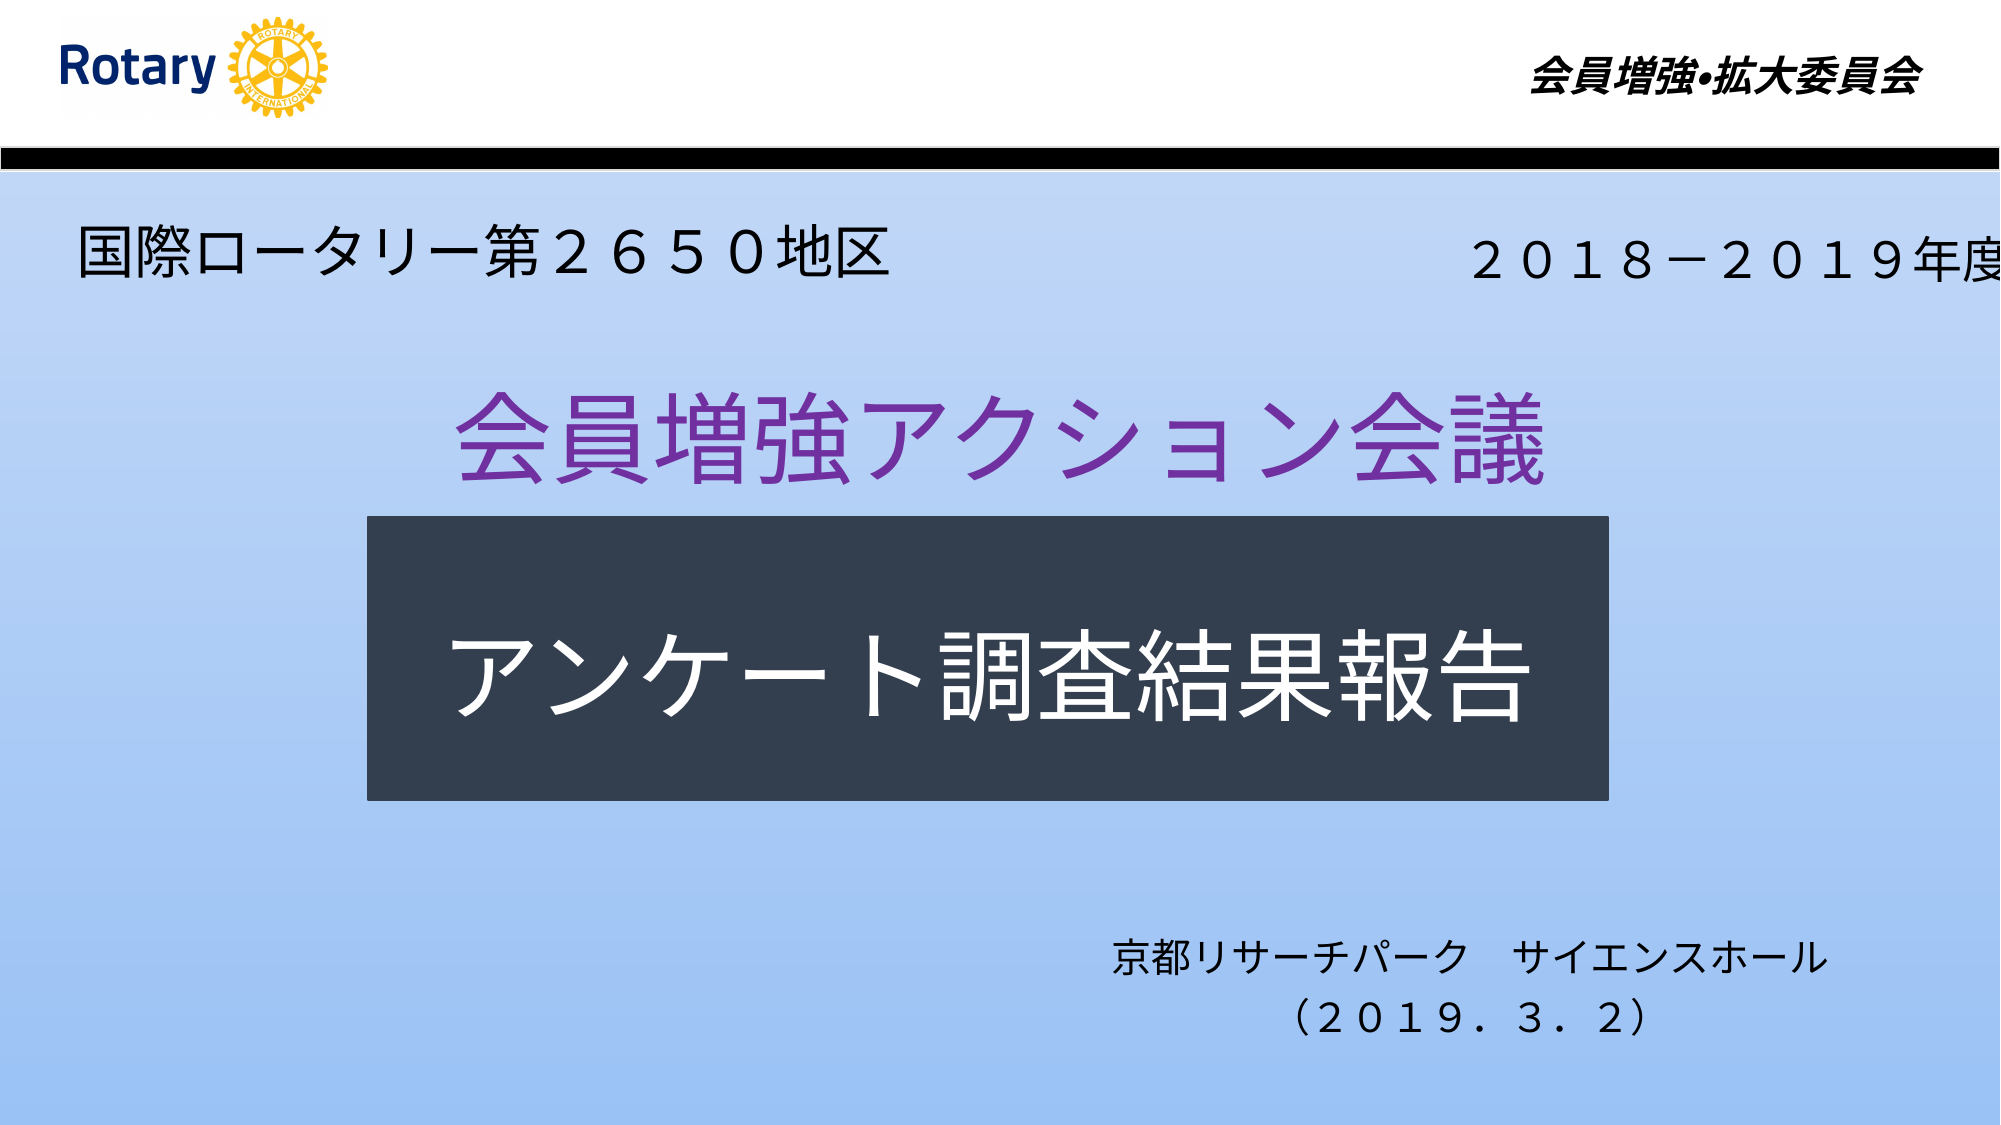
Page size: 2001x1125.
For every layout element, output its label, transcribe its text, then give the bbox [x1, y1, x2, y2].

text_box 国際ロータリー第２６５０地区 [61, 215, 1412, 404]
text_box 会員増強・拡大委員会 [583, 48, 1934, 114]
text_box 京都リサーチパーク サイエンスホール （２０１９．３．２） [975, 865, 1967, 1049]
text_box アンケート調査結果報告 [368, 517, 1609, 801]
picture [61, 17, 328, 118]
text_box ２０１８－２０１９年度 [1299, 146, 2000, 330]
text_box 会員増強アクション会議 [0, 172, 2000, 1125]
text_box [0, 147, 1299, 171]
